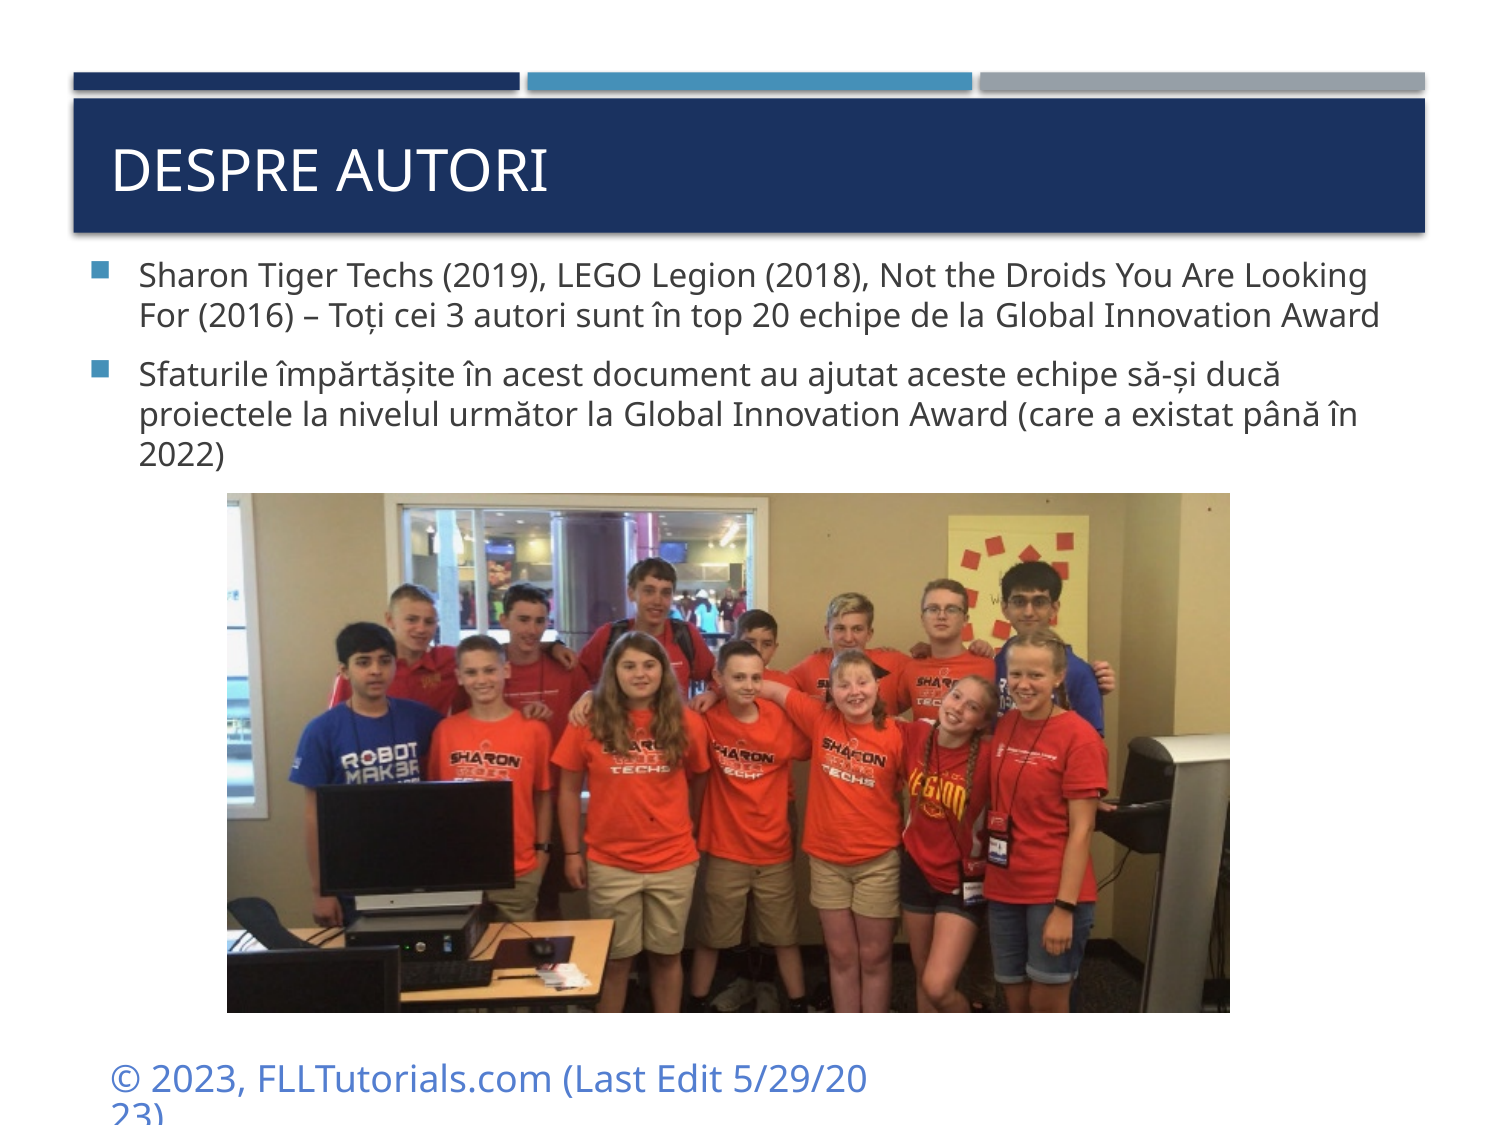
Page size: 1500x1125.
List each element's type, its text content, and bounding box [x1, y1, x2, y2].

list Sharon Tiger Techs (2019), LEGO Legion (2018), Not the Droids You Are Looking For (2016) – Toți cei 3 autori sunt în top 20 echipe de la Global Innovation Award Sfaturile împărtășite în acest document au ajutat aceste echipe să-și ducă proiectele la nivelul următor la Global Innovation Award (care a existat până în 2022) [20, 246, 1436, 962]
footer © 2023, FLLTutorials.com (Last Edit 5/29/2023) [95, 1047, 895, 1108]
picture [227, 493, 1231, 1013]
title Despre autori [95, 112, 1406, 211]
